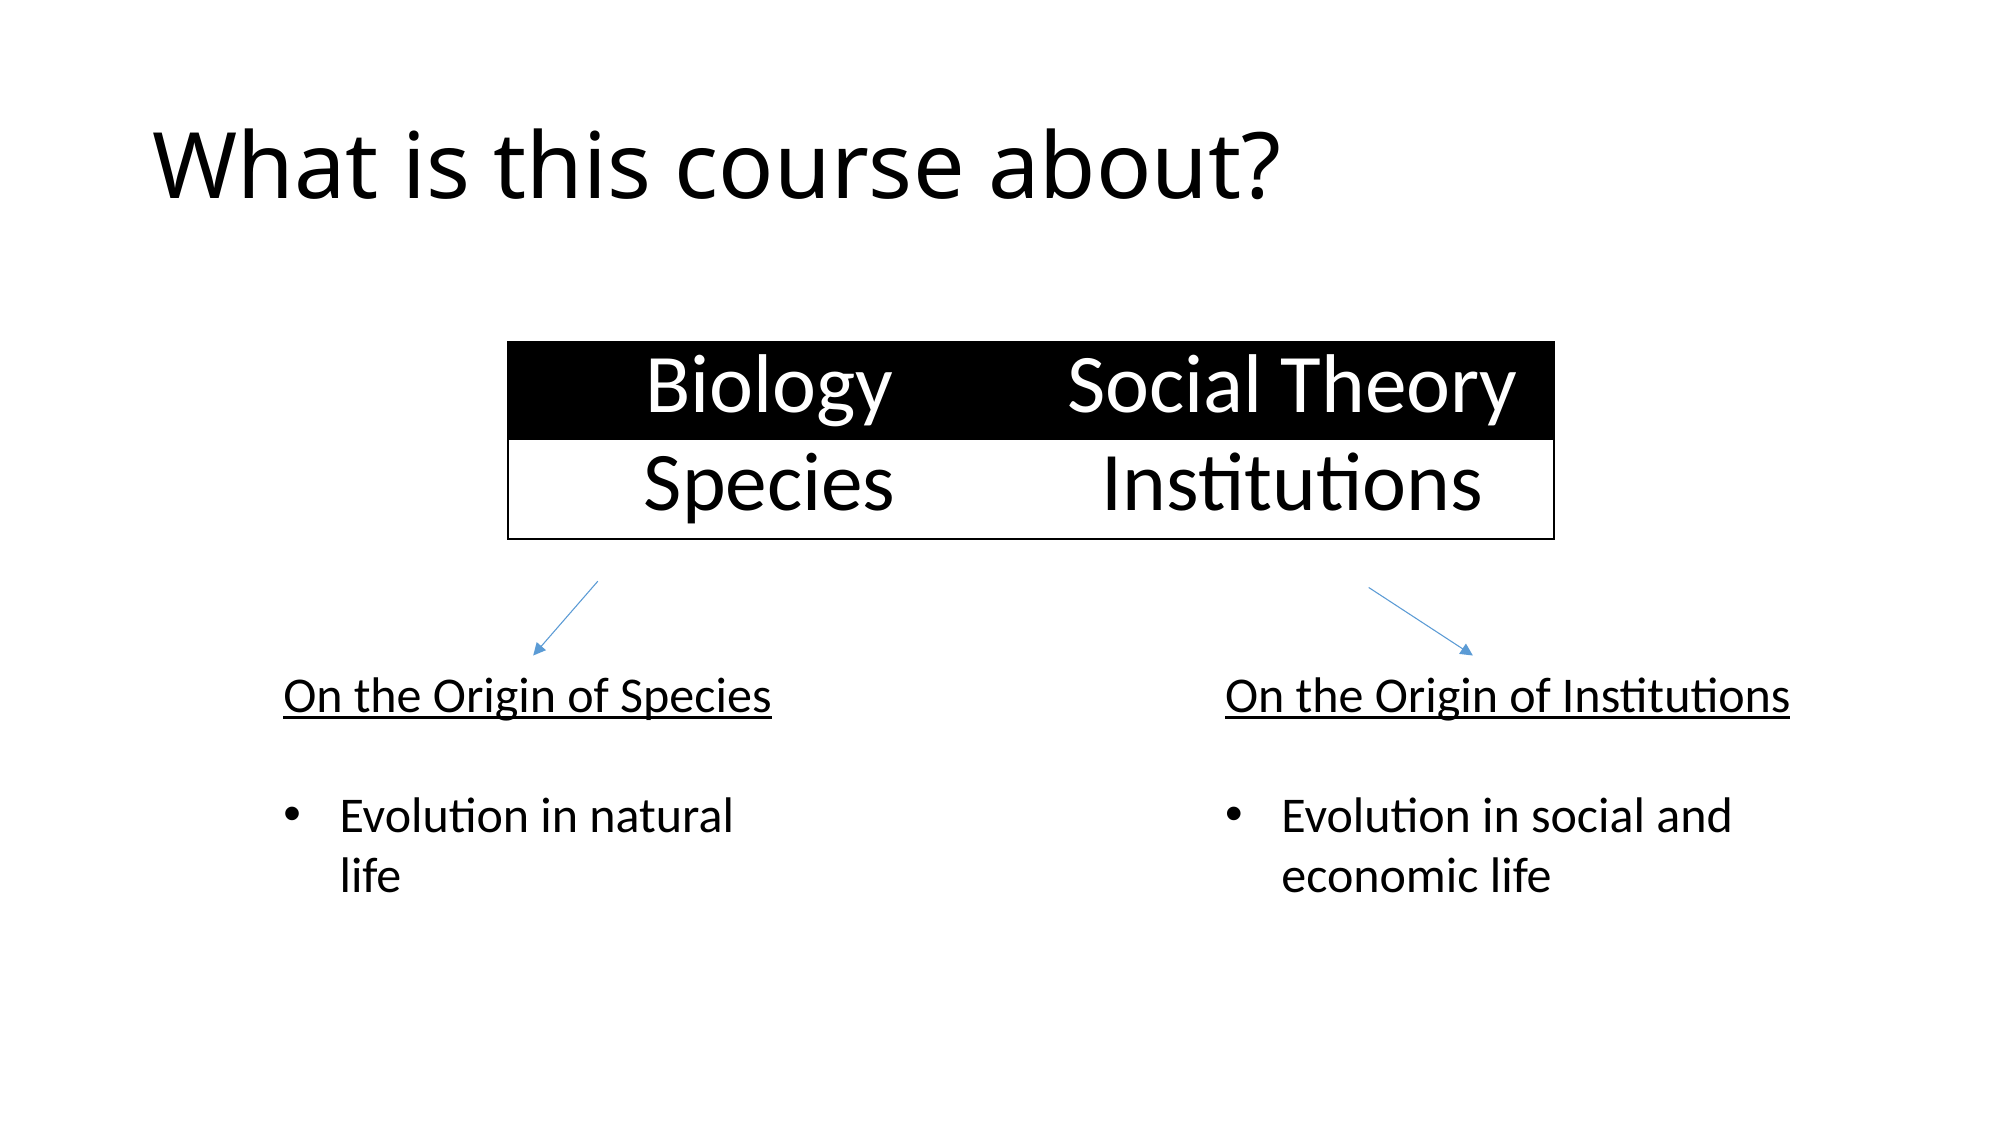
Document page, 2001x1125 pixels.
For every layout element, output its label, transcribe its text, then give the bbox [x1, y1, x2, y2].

table_header Social Theory [1031, 343, 1553, 440]
list [137, 299, 1863, 1014]
table_cell Species [509, 440, 1031, 538]
title What is this course about? [137, 59, 1863, 278]
table_cell Institutions [1031, 440, 1553, 538]
text_box On the Origin of Institutions Evolution in social and economic life [1210, 655, 1813, 911]
table_header Biology [509, 343, 1031, 440]
text_box On the Origin of Species Evolution in natural life [268, 655, 798, 911]
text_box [1368, 587, 1473, 656]
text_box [533, 581, 598, 656]
